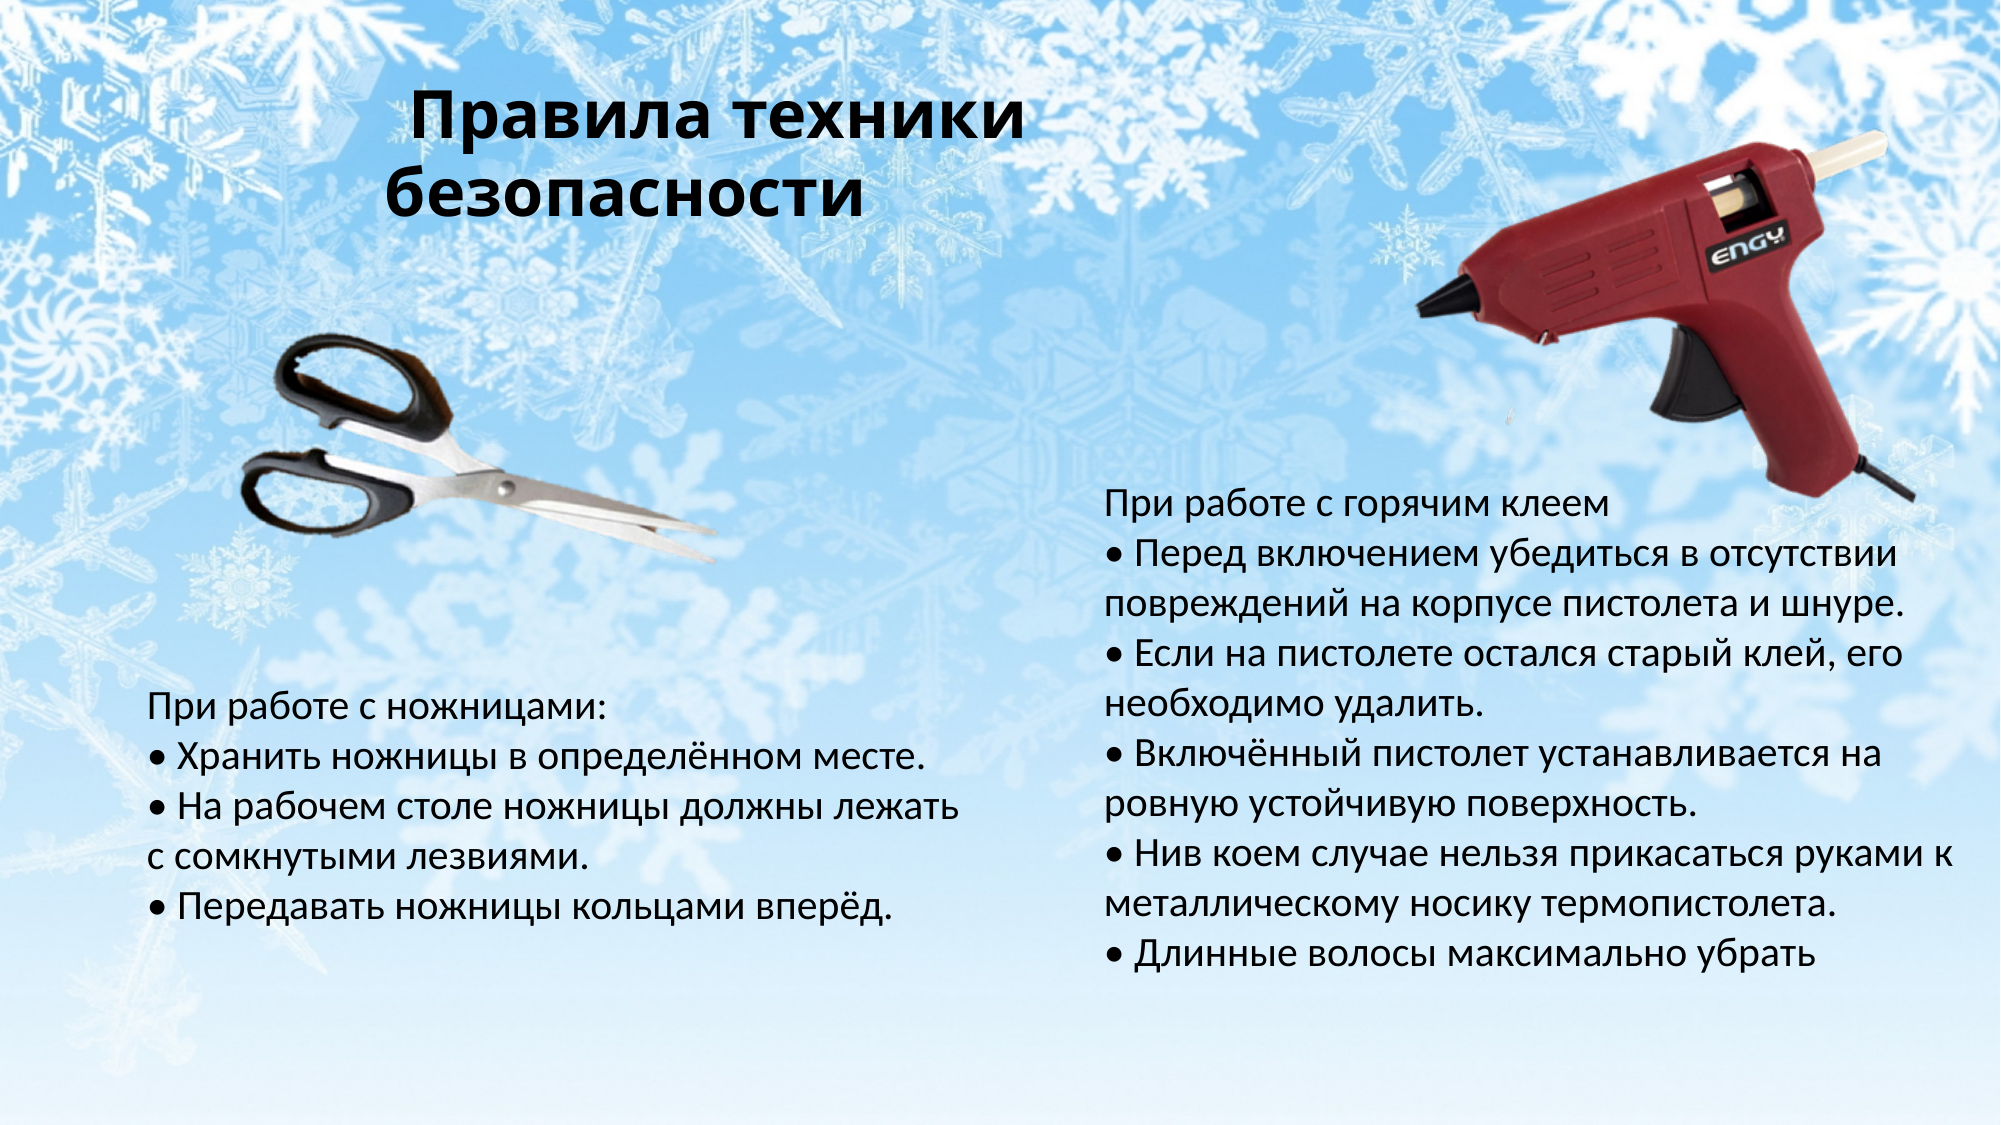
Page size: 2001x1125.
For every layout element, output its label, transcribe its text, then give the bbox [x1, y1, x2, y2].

title Правила техники безопасности [369, 36, 1322, 254]
text_box При работе с горячим клеем • Перед включением убедиться в отсутствии повреждений на корпусе пистолета и шнуре. • Если на пистолете остался старый клей, его необходимо удалить. • Включённый пистолет устанавливается на ровную устойчивую поверхность. • Нив коем случае нельзя прикасаться руками к металлическому носику термопистолета. • Длинные волосы максимально убрать [1089, 467, 2000, 1028]
picture [0, 0, 2001, 1125]
text_box При работе с ножницами: • Хранить ножницы в определённом месте. • На рабочем столе ножницы должны лежать с сомкнутыми лезвиями. • Передавать ножницы кольцами вперёд. [132, 670, 992, 981]
